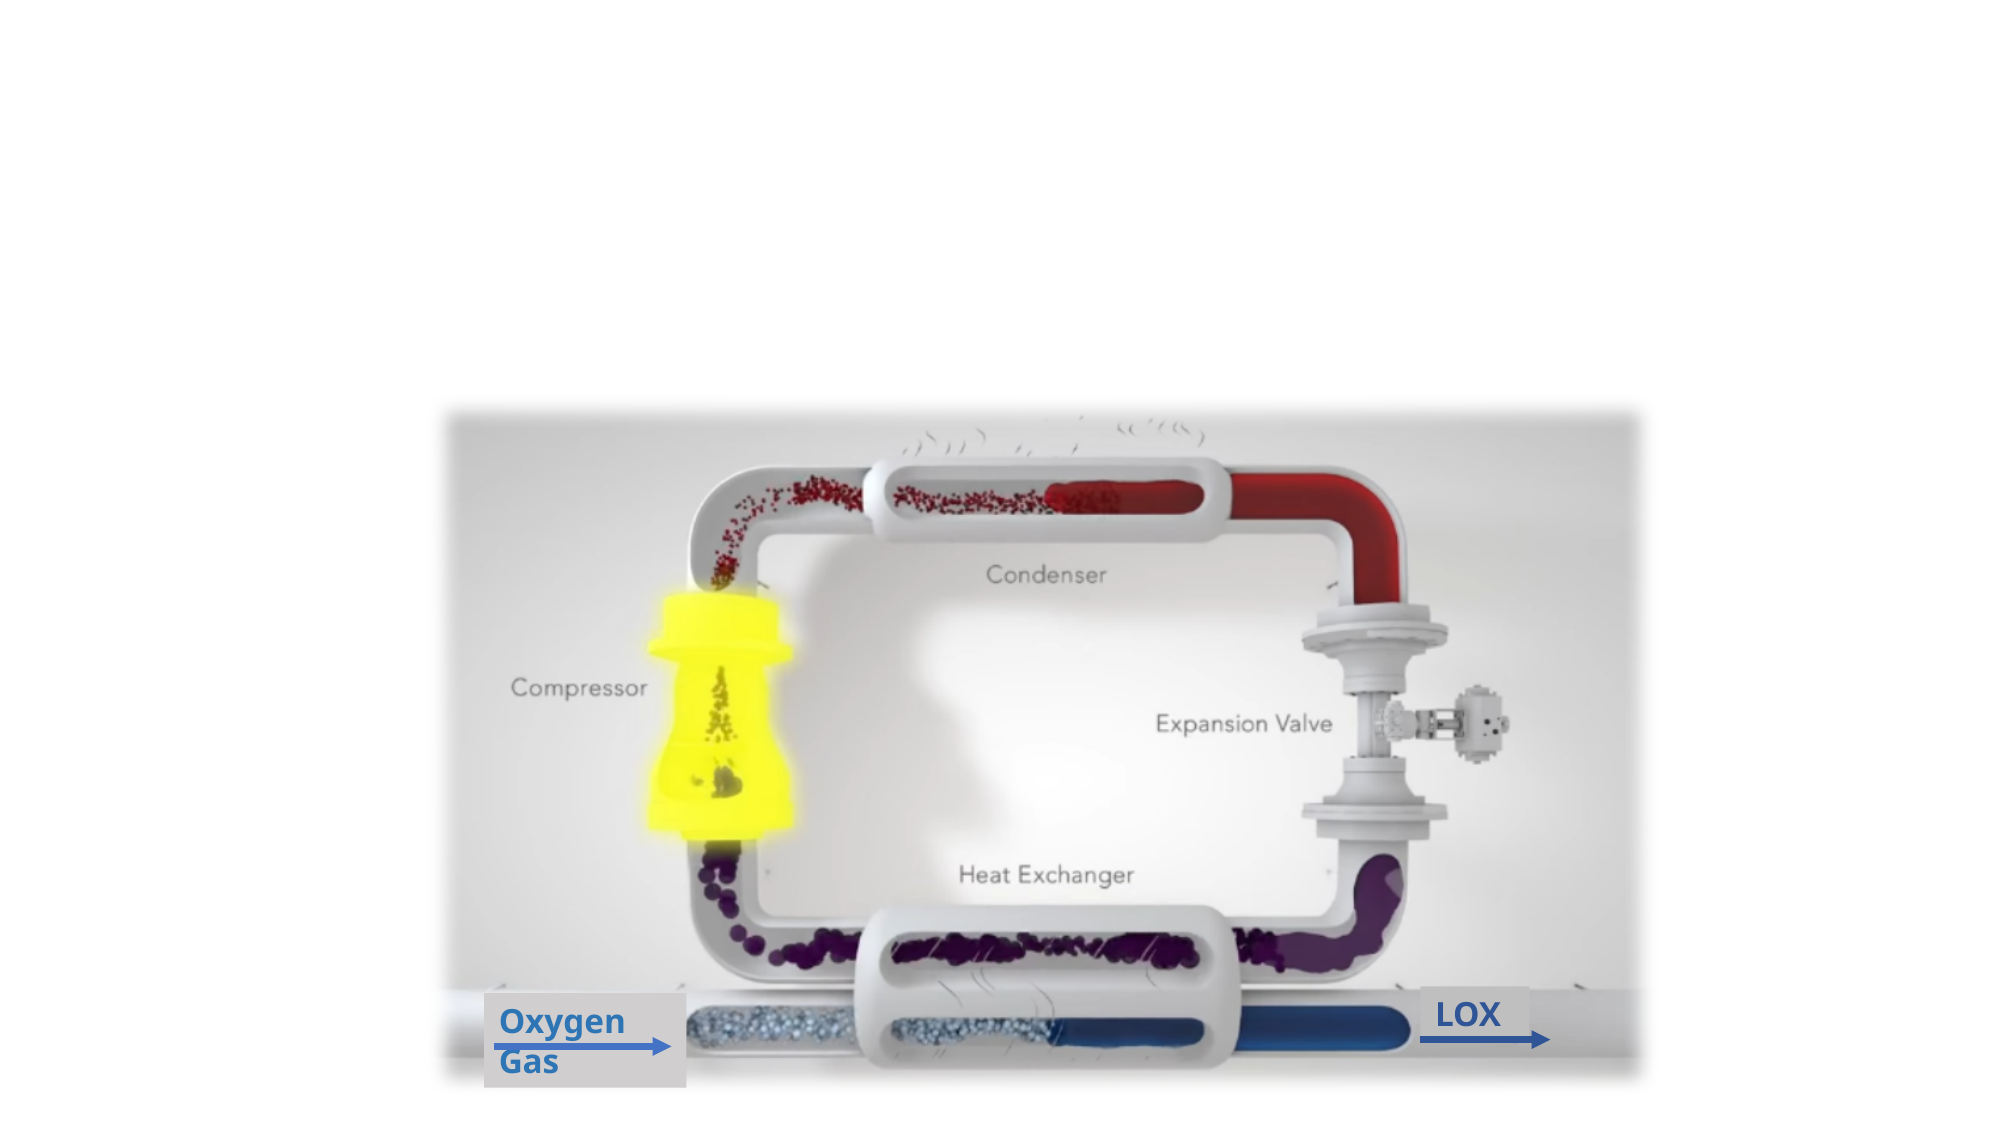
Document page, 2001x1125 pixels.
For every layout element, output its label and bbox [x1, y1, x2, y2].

picture [428, 394, 1660, 1095]
